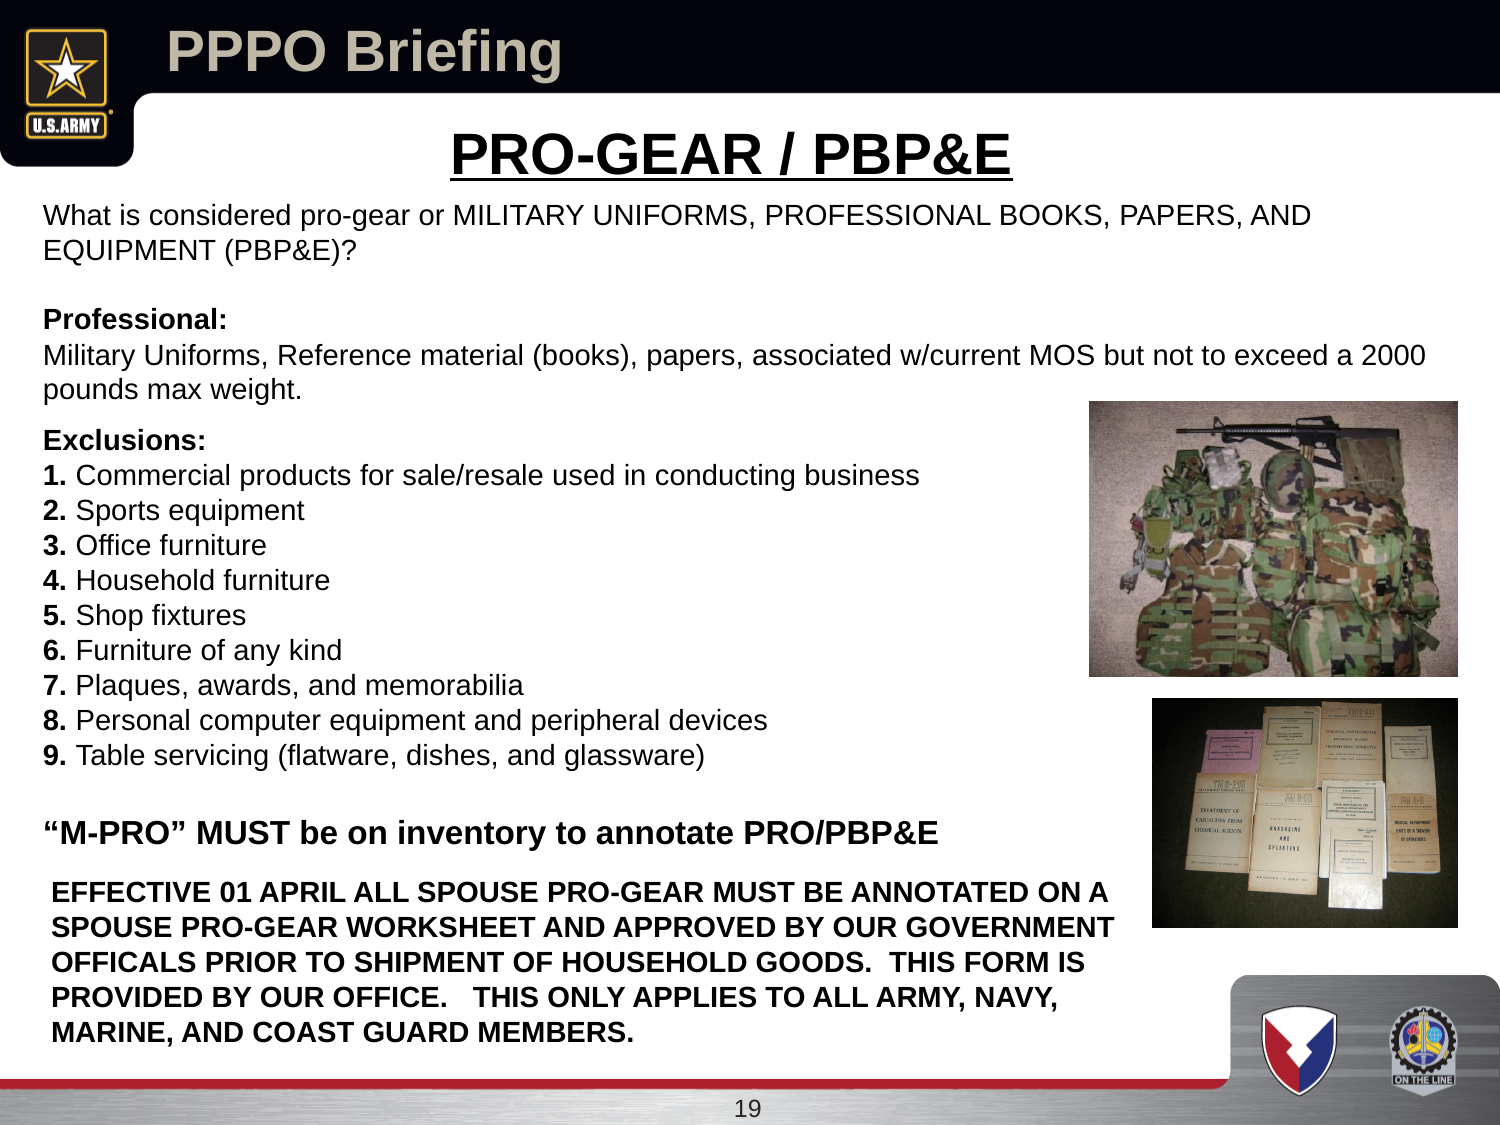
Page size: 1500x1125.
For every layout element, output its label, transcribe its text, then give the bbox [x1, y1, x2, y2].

picture [1152, 698, 1458, 928]
text_box Pro-Gear / PBP&E [275, 109, 1188, 188]
text_box What is considered pro-gear or MILITARY UNIFORMS, PROFESSIONAL BOOKS, PAPERS, AND EQUIPMENT (PBP&E)? Professional: Military Uniforms, Reference material (books), papers, associated w/current MOS but not to exceed a 2000 pounds max weight. [28, 188, 1468, 414]
text_box Exclusions: 1. Commercial products for sale/resale used in conducting business 2. Sports equipment 3. Office furniture 4. Household furniture 5. Shop fixtures 6. Furniture of any kind 7. Plaques, awards, and memorabilia 8. Personal computer equipment and peripheral devices 9. Table servicing (flatware, dishes, and glassware) “M-PRO” MUST be on inventory to annotate PRO/PBP&E [28, 413, 1178, 859]
slide_number 19 [572, 1089, 923, 1125]
text_box EFFECTIVE 01 APRIL ALL SPOUSE PRO-GEAR MUST BE ANNOTATED ON A SPOUSE PRO-GEAR WORKSHEET AND APPROVED BY OUR GOVERNMENT OFFICALS PRIOR TO SHIPMENT OF HOUSEHOLD GOODS. THIS FORM IS PROVIDED BY OUR OFFICE. THIS ONLY APPLIES TO ALL ARMY, NAVY, MARINE, AND COAST GUARD MEMBERS. [36, 866, 1133, 1056]
picture [0, 0, 1500, 188]
picture [0, 974, 1500, 1125]
picture [1089, 401, 1458, 678]
title PPPO Briefing [151, 15, 1425, 82]
